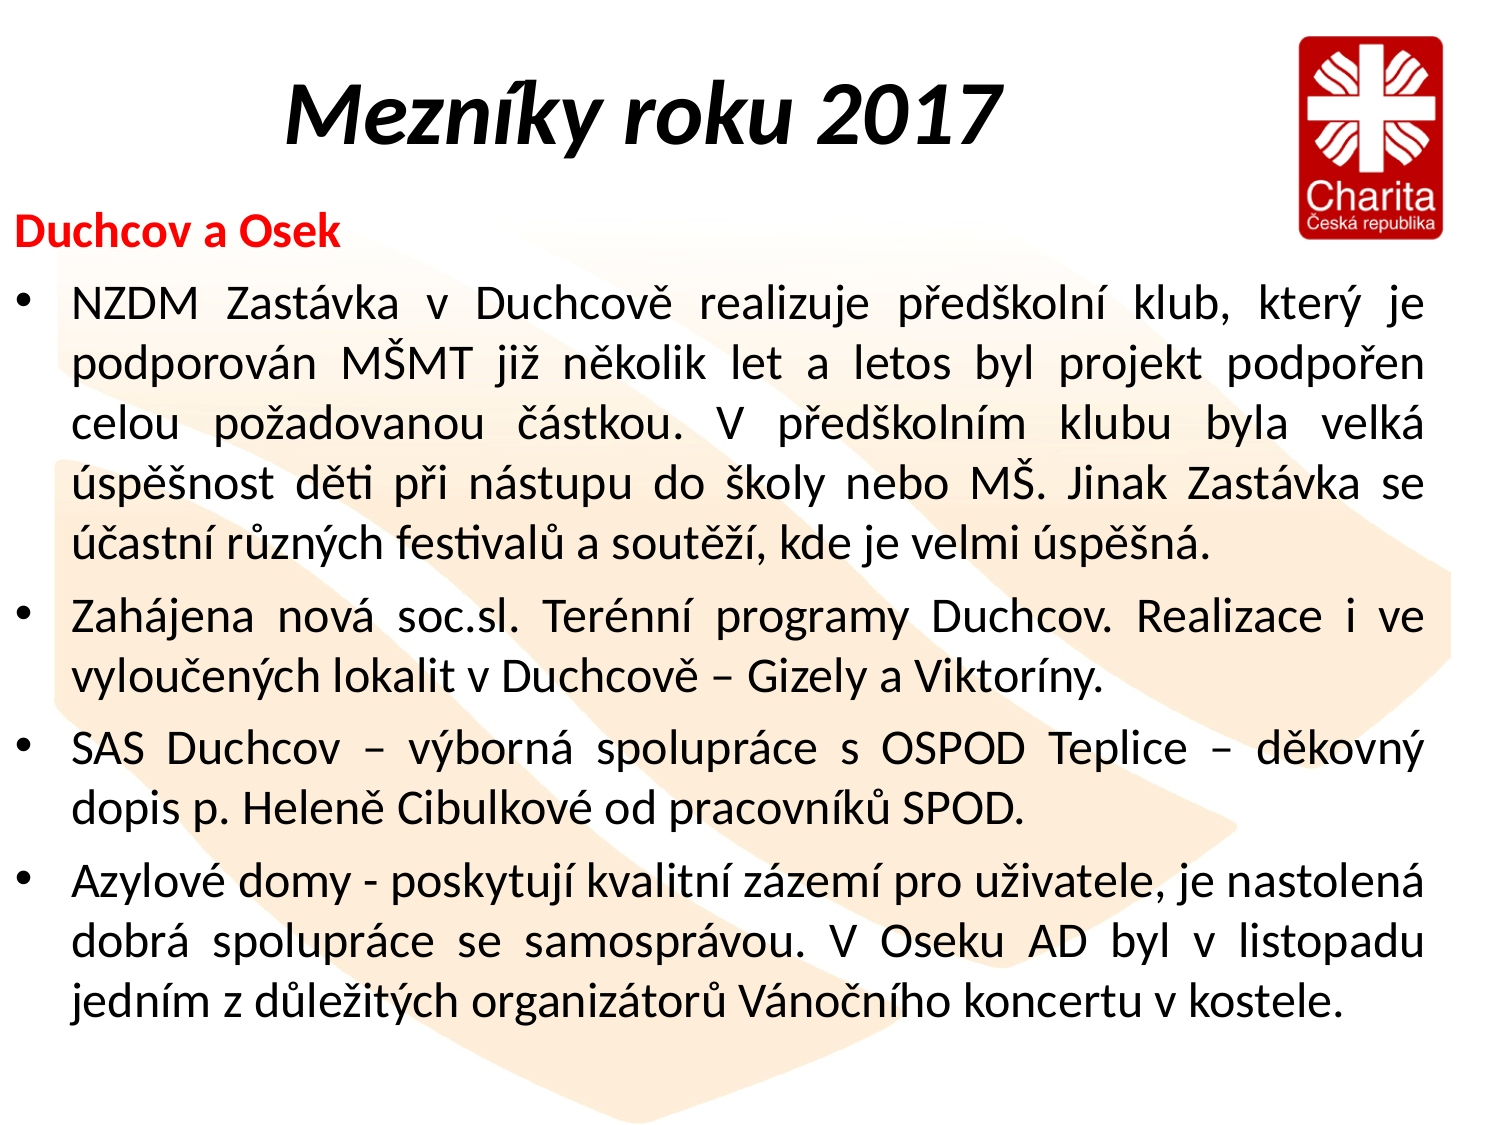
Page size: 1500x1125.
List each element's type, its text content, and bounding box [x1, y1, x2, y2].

text_box Mezníky roku 2017 [75, 45, 1211, 189]
picture [50, 33, 1452, 1125]
text_box Duchcov a Osek NZDM Zastávka v Duchcově realizuje předškolní klub, který je podporován MŠMT již několik let a letos byl projekt podpořen celou požadovanou částkou. V předškolním klubu byla velká úspěšnost děti při nástupu do školy nebo MŠ. Jinak Zastávka se účastní různých festivalů a soutěží, kde je velmi úspěšná. Zahájena nová soc.sl. Terénní programy Duchcov. Realizace i ve vyloučených lokalit v Duchcově – Gizely a Viktoríny. SAS Duchcov – výborná spolupráce s OSPOD Teplice – děkovný dopis p. Heleně Cibulkové od pracovníků SPOD. Azylové domy - poskytují kvalitní zázemí pro uživatele, je nastolená dobrá spolupráce se samosprávou. V Oseku AD byl v listopadu jedním z důležitých organizátorů Vánočního koncertu v kostele. [0, 189, 1288, 1035]
